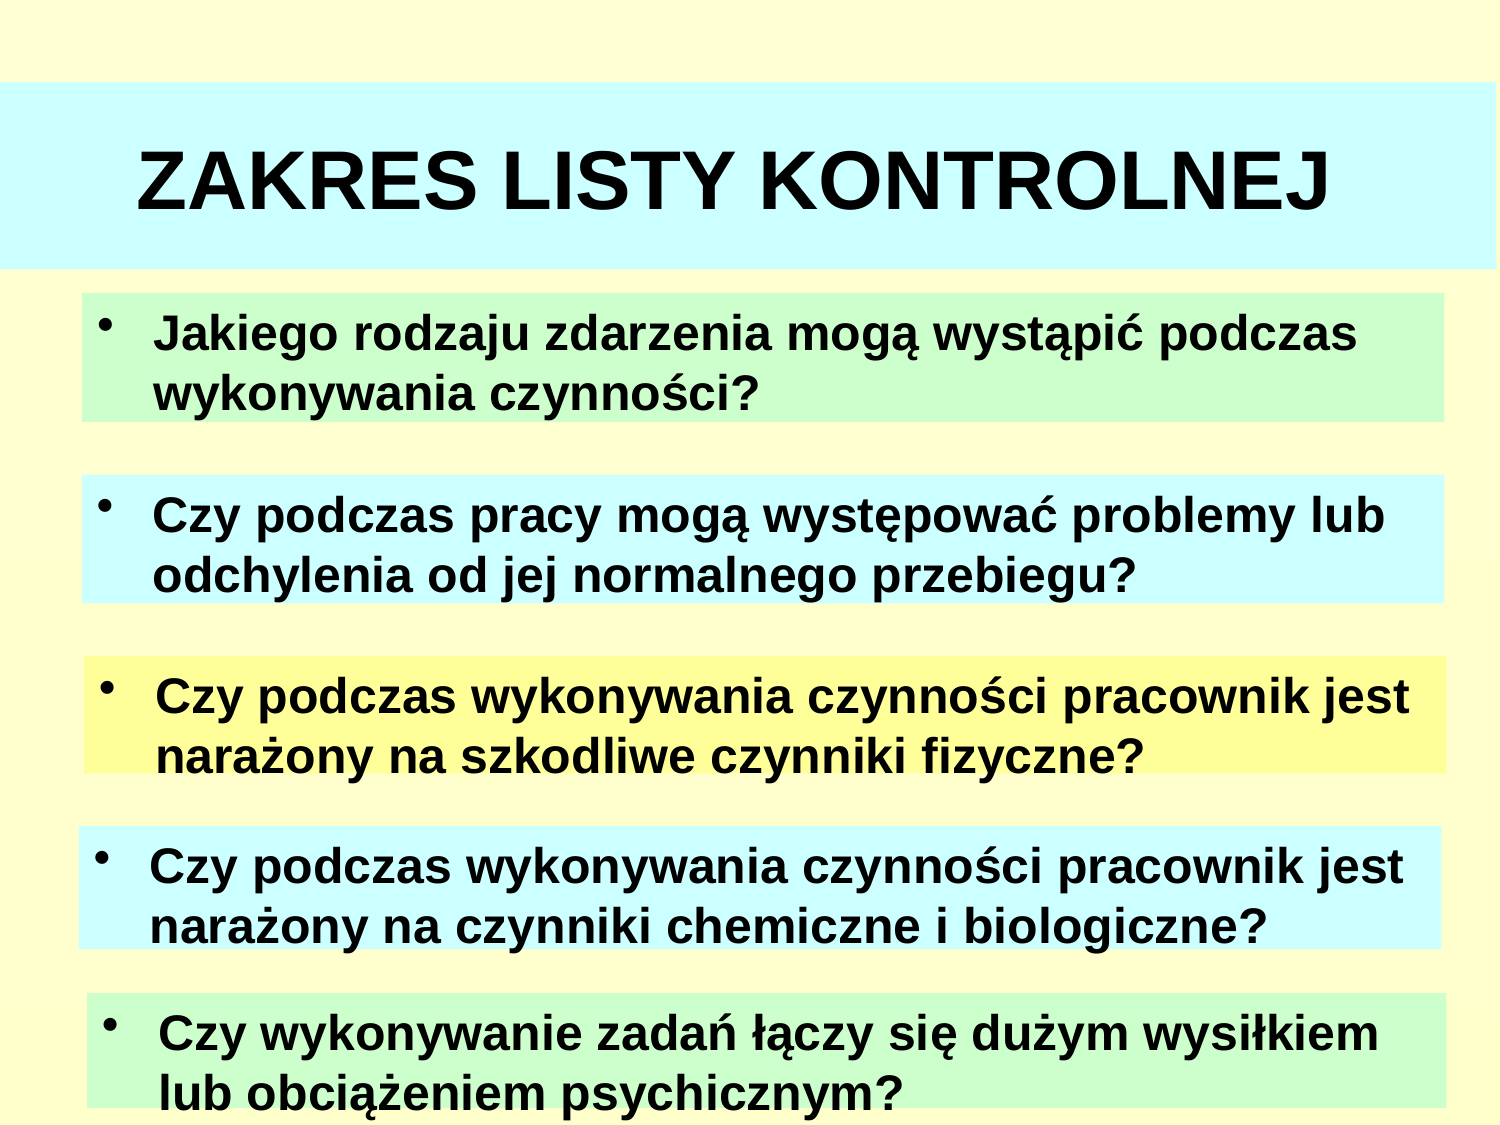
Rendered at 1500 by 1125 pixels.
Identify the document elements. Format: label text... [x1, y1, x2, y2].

list Jakiego rodzaju zdarzenia mogą wystąpić podczas wykonywania czynności? [81, 292, 1445, 423]
text_box Czy podczas pracy mogą występować problemy lub odchylenia od jej normalnego przebiegu? [81, 474, 1445, 604]
text_box Czy podczas wykonywania czynności pracownik jest narażony na czynniki chemiczne i biologiczne? [78, 826, 1442, 950]
title ZAKRES LISTY KONTROLNEJ [0, 81, 1497, 270]
text_box Czy podczas wykonywania czynności pracownik jest narażony na szkodliwe czynniki fizyczne? [83, 656, 1447, 774]
text_box Czy wykonywanie zadań łączy się dużym wysiłkiem lub obciążeniem psychicznym? [87, 993, 1447, 1108]
